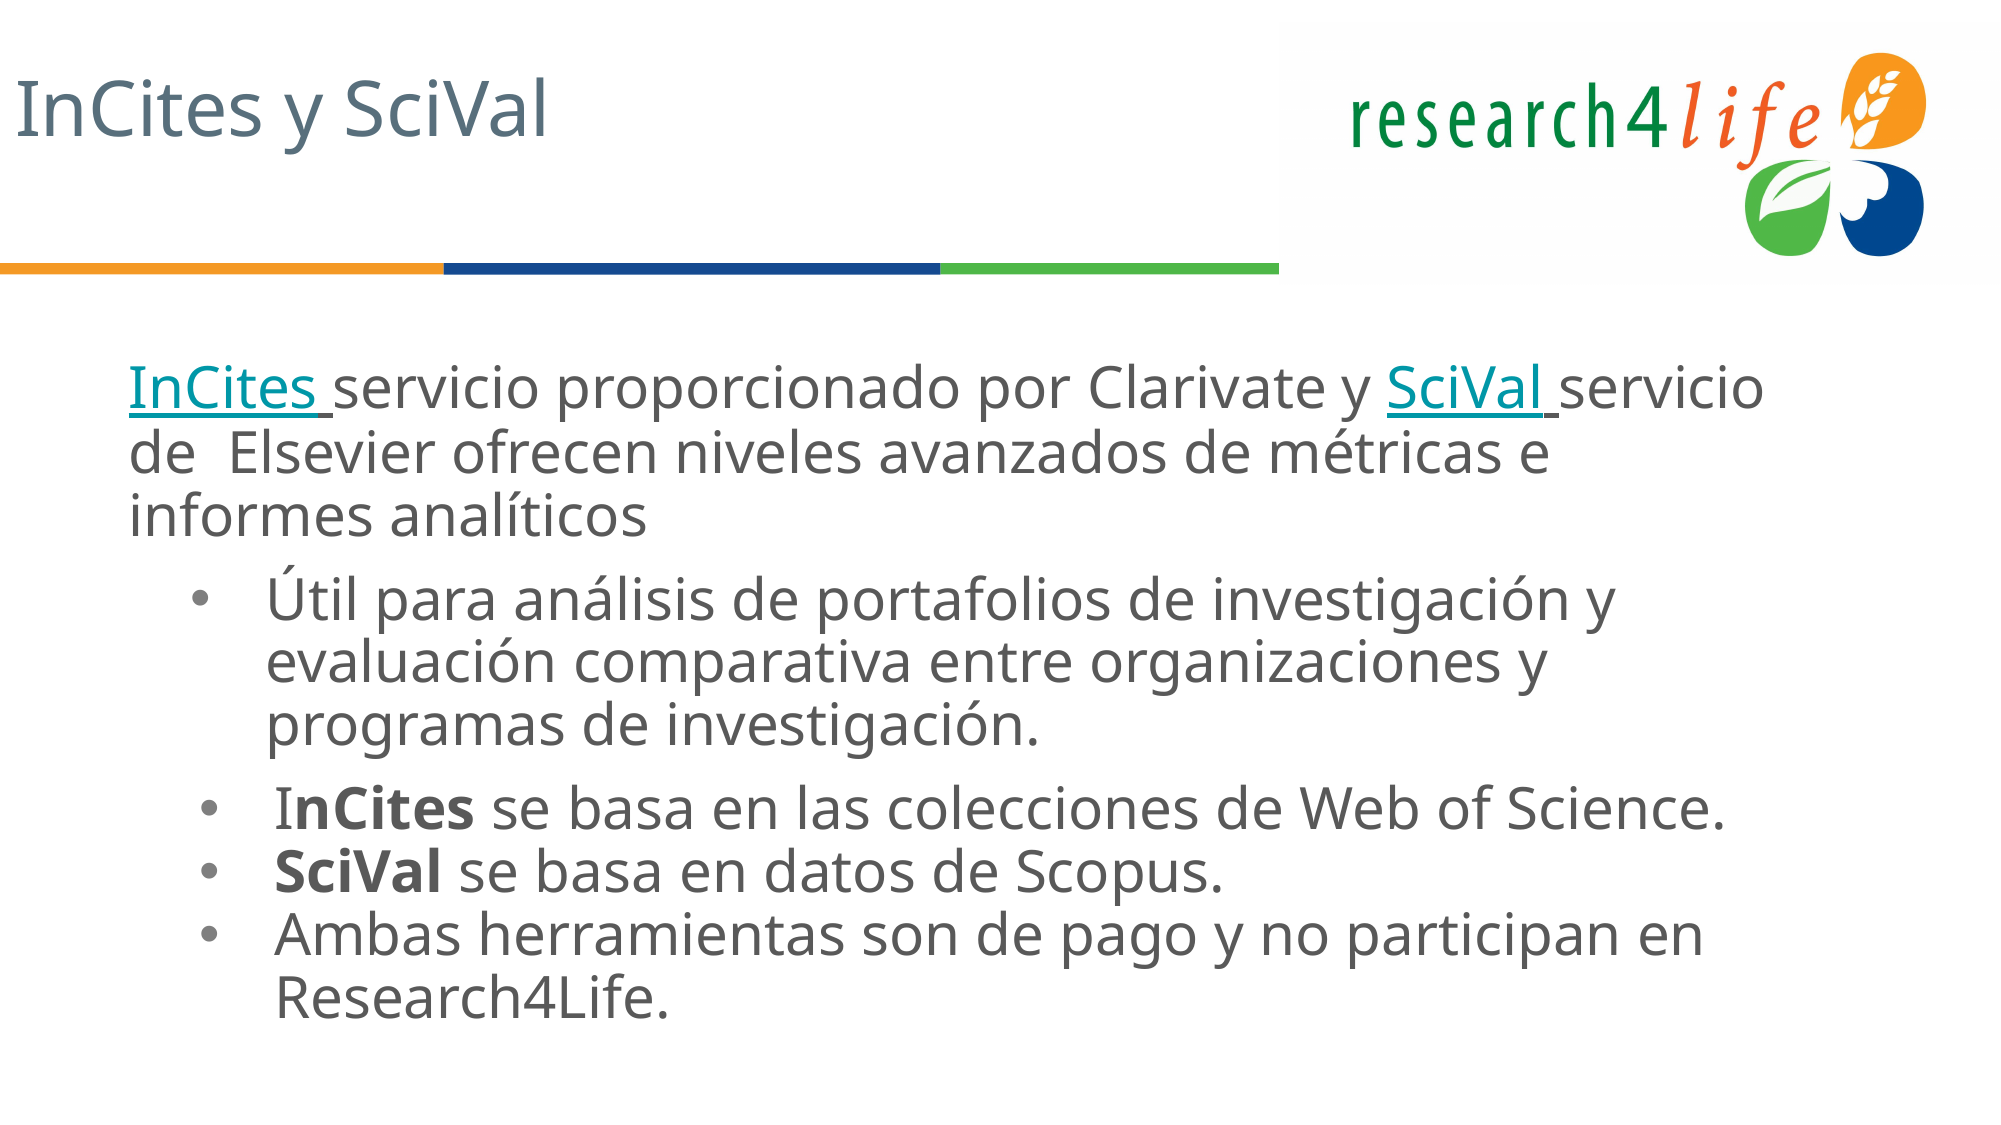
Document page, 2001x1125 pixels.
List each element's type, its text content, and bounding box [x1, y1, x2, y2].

list InCites servicio proporcionado por Clarivate y SciVal servicio de Elsevier ofrecen niveles avanzados de métricas e informes analíticos Útil para análisis de portafolios de investigación y evaluación comparativa entre organizaciones y programas de investigación. InCites se basa en las colecciones de Web of Science. SciVal se basa en datos de Scopus. Ambas herramientas son de pago y no participan en Research4Life. [100, 344, 1819, 1046]
title InCites y SciVal [0, 62, 1578, 240]
picture [1279, 22, 2000, 285]
